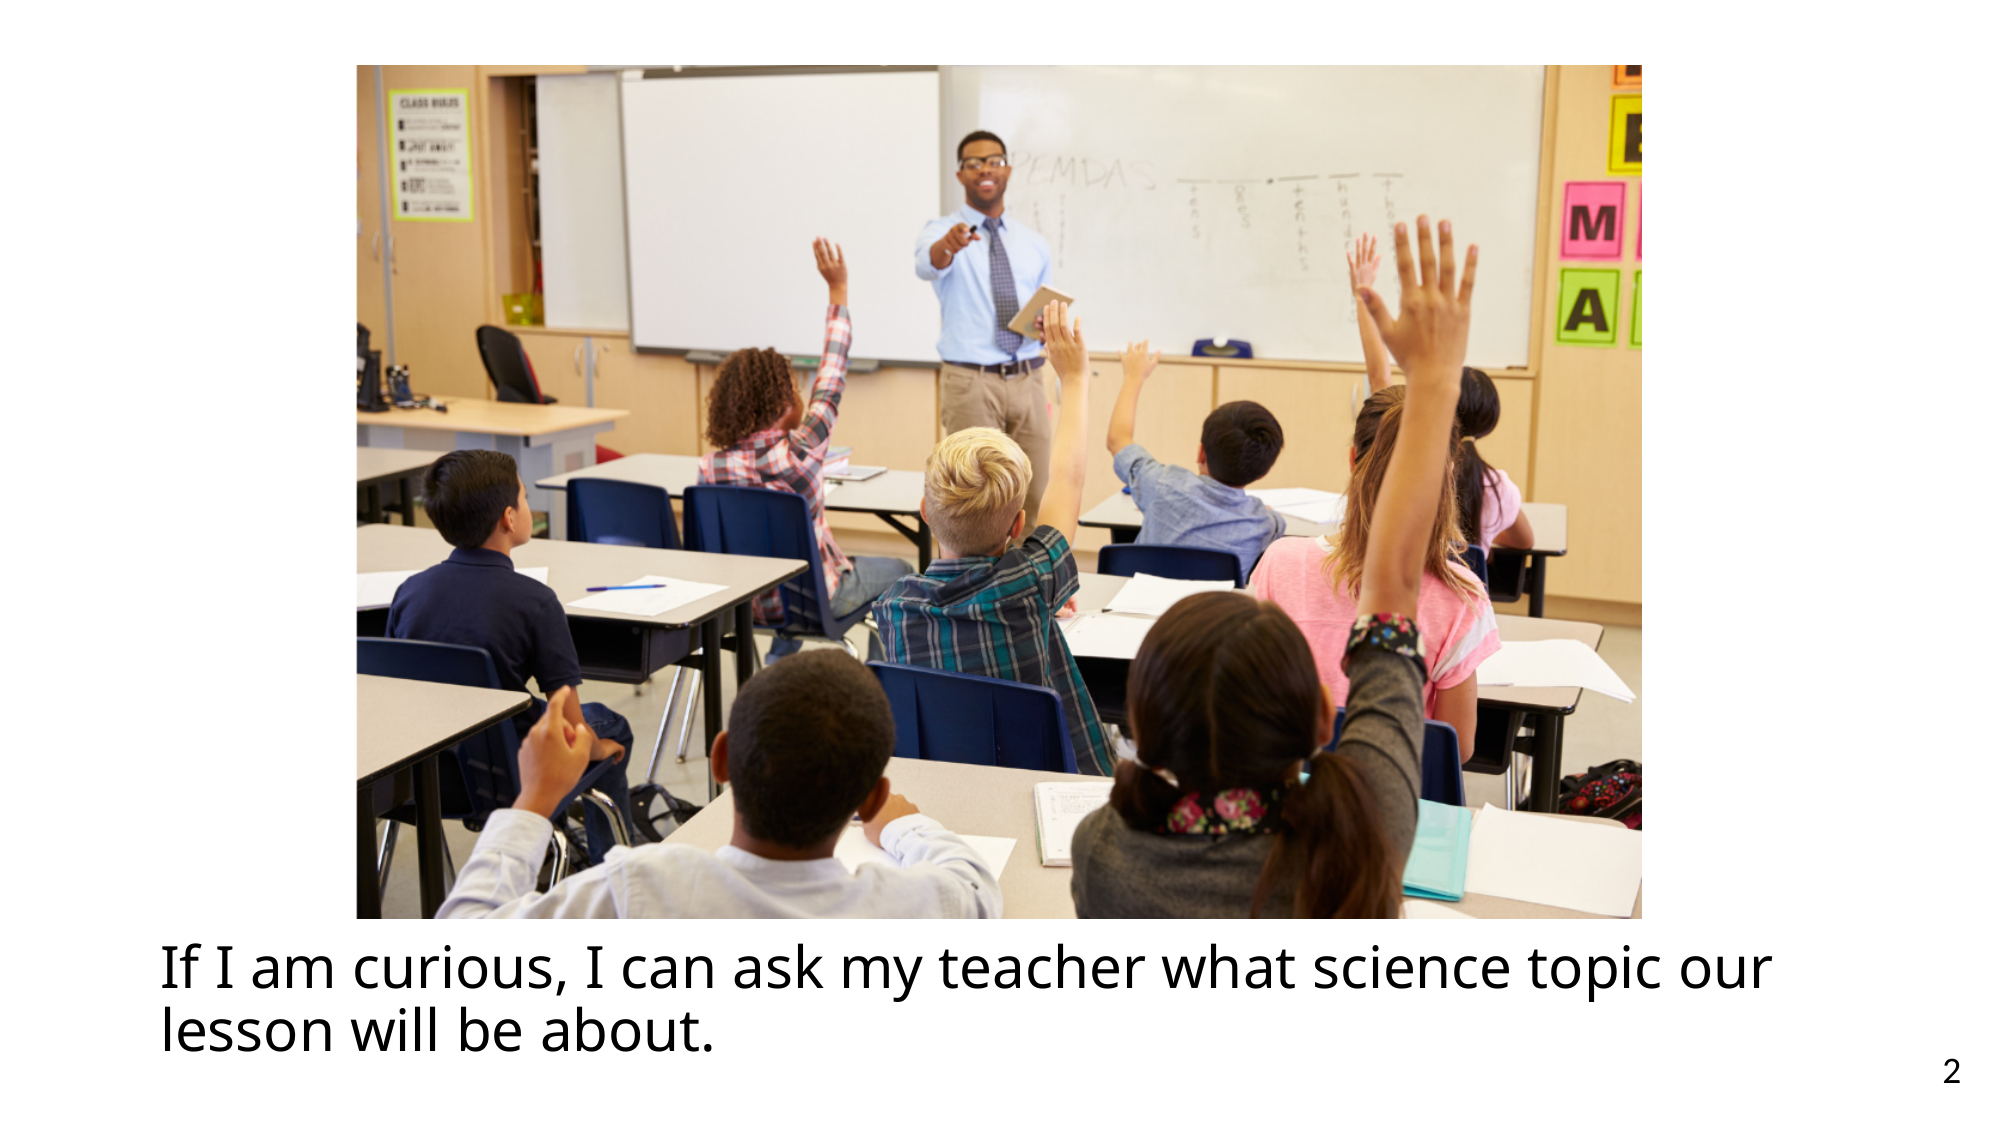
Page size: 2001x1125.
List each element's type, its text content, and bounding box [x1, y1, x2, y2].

title If I am curious, I can ask my teacher what science topic our lesson will be about. [145, 917, 1871, 1085]
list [356, 65, 1642, 919]
text_box 2 [1927, 1043, 2000, 1125]
